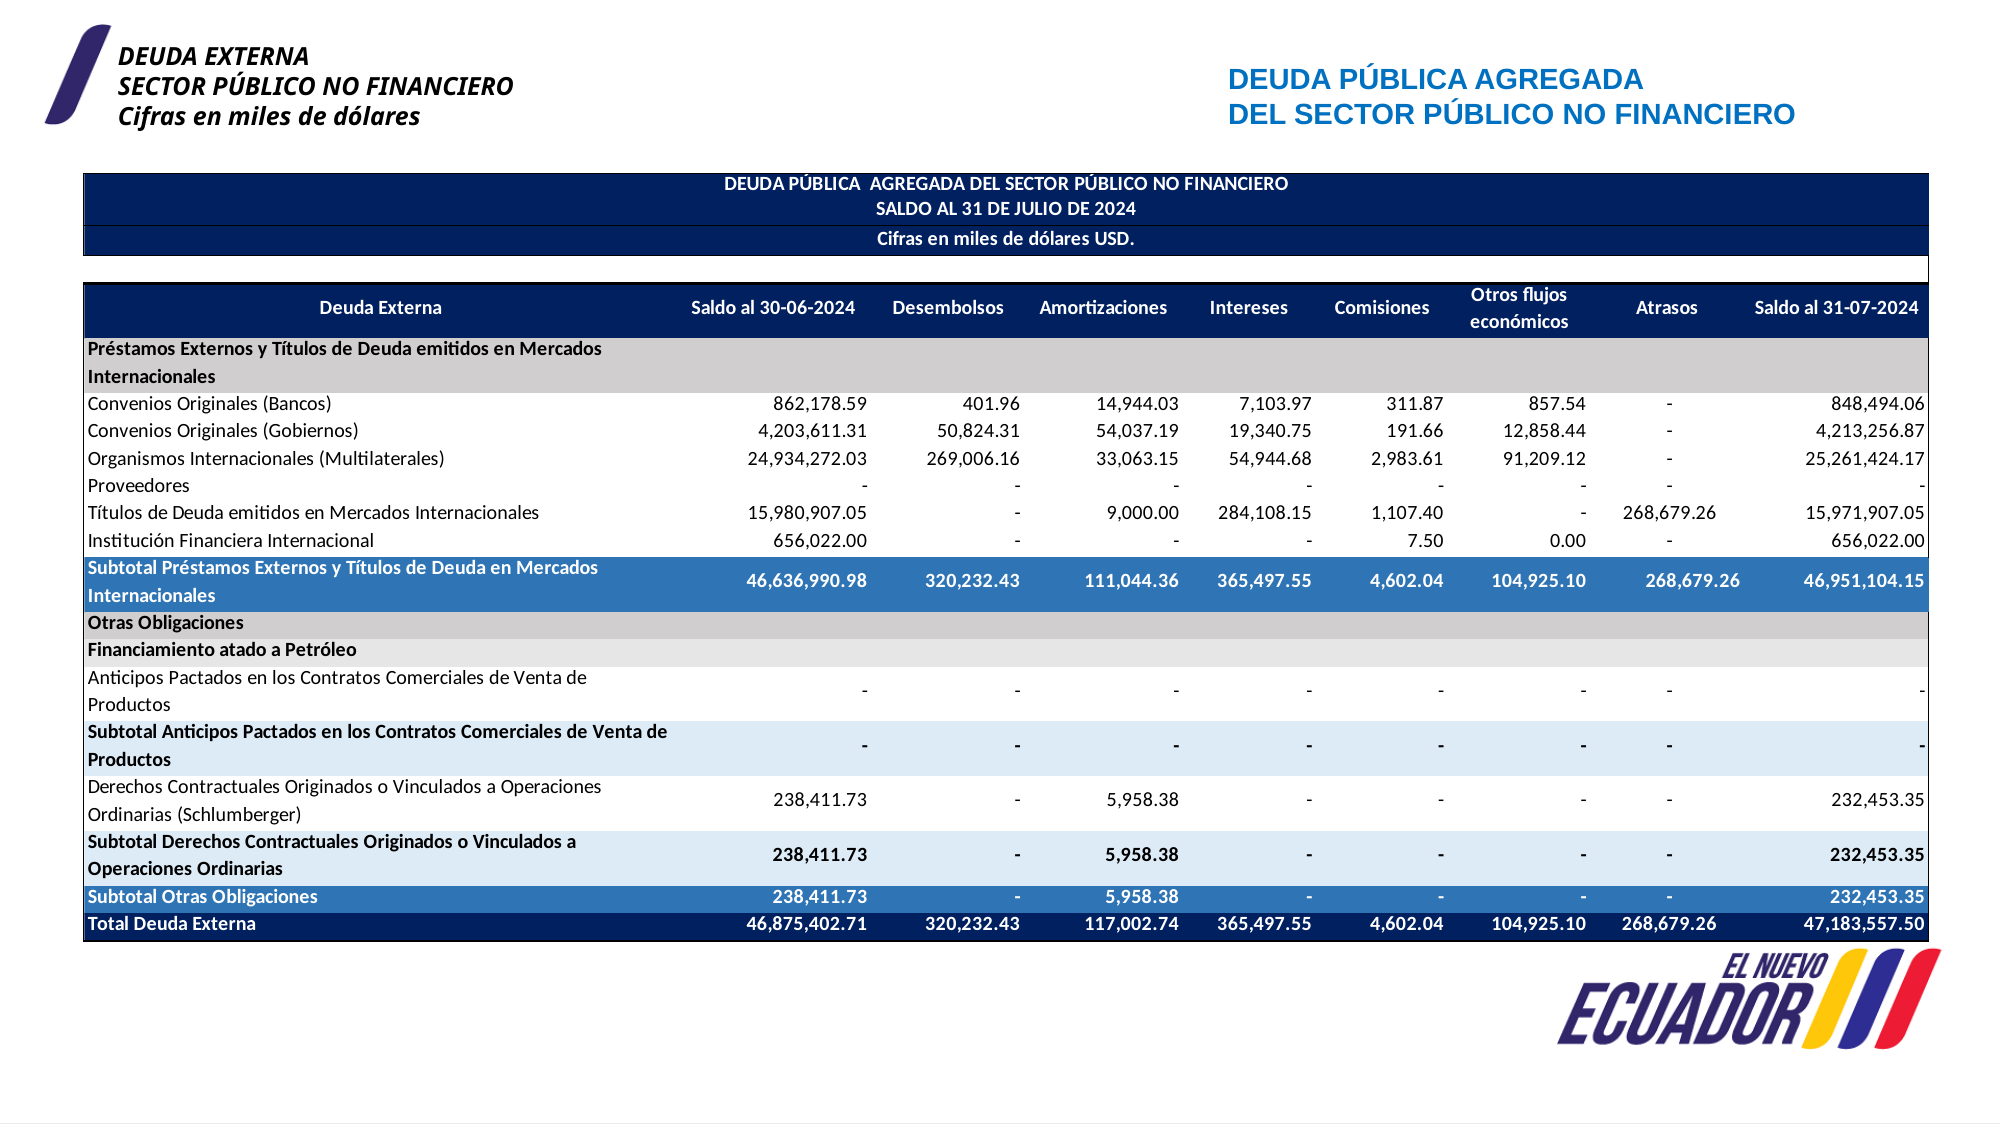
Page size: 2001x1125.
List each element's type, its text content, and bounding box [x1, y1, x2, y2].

text_box DEUDA EXTERNA SECTOR PÚBLICO NO FINANCIERO Cifras en miles de dólares [103, 53, 799, 118]
picture [0, 0, 2001, 1125]
text_box DEUDA PÚBLICA AGREGADA DEL SECTOR PÚBLICO NO FINANCIERO [1213, 53, 1871, 138]
